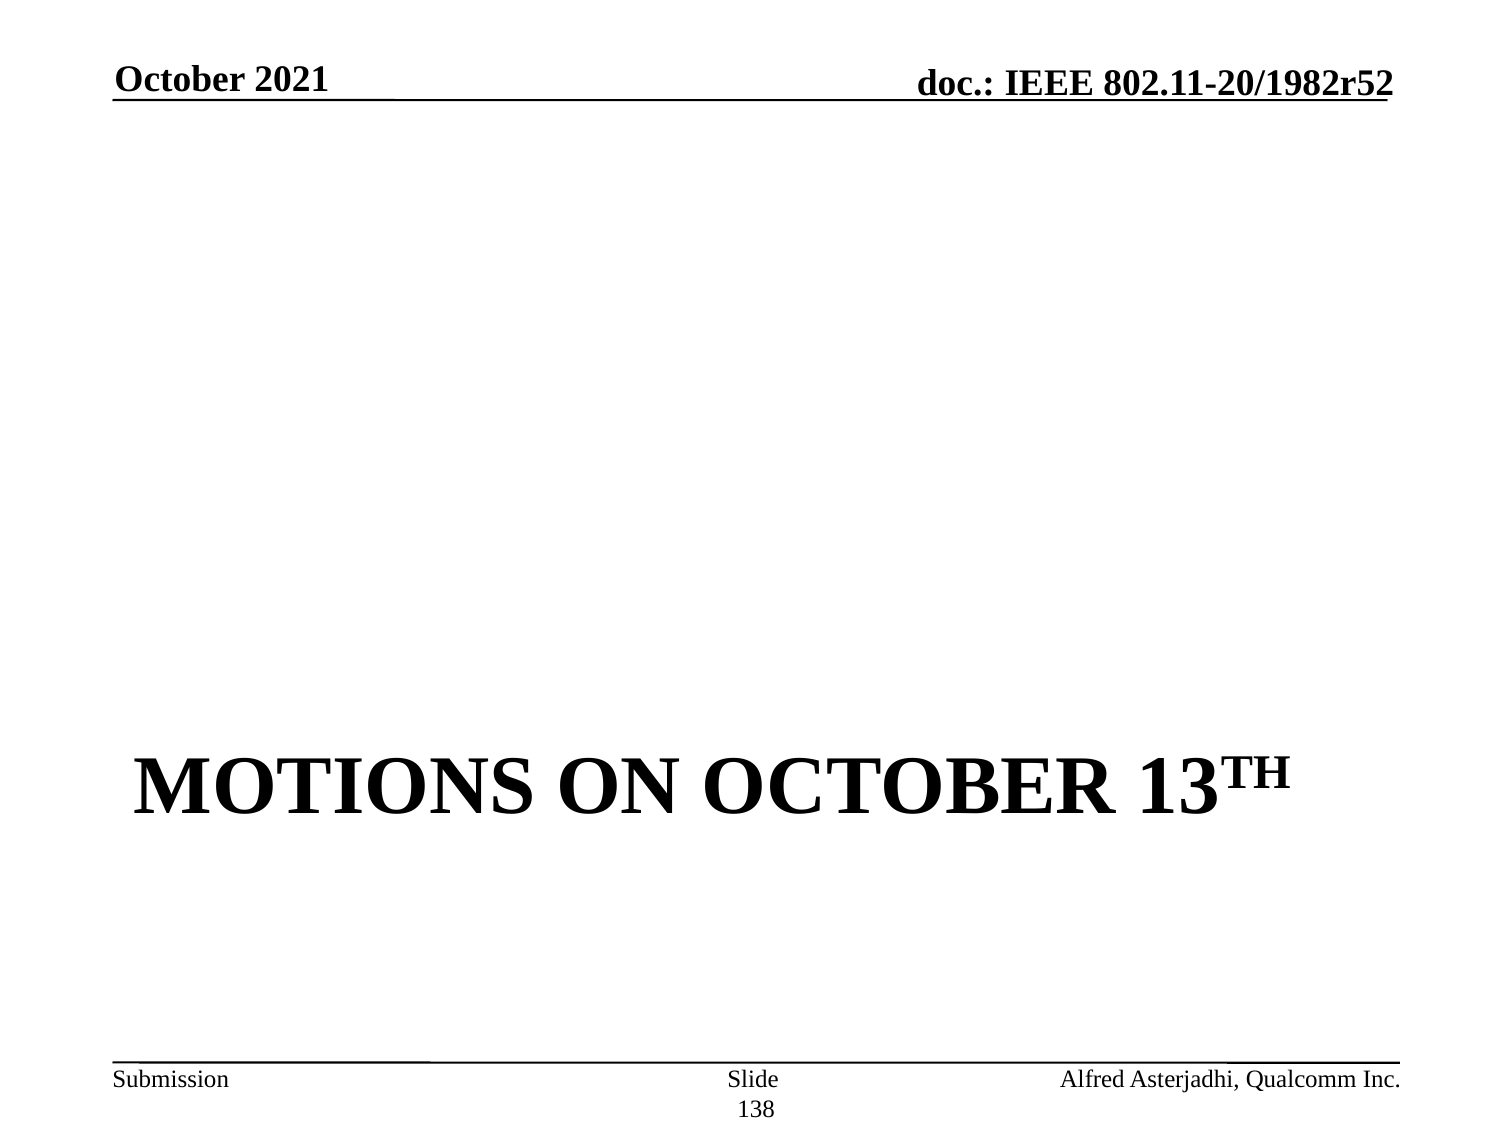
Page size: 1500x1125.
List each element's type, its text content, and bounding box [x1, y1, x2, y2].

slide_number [114, 54, 423, 100]
slide_number Slide 138 [712, 1061, 800, 1123]
title Motions on October 13th [118, 722, 1394, 947]
footer Alfred Asterjadhi, Qualcomm Inc. [878, 1061, 1402, 1093]
